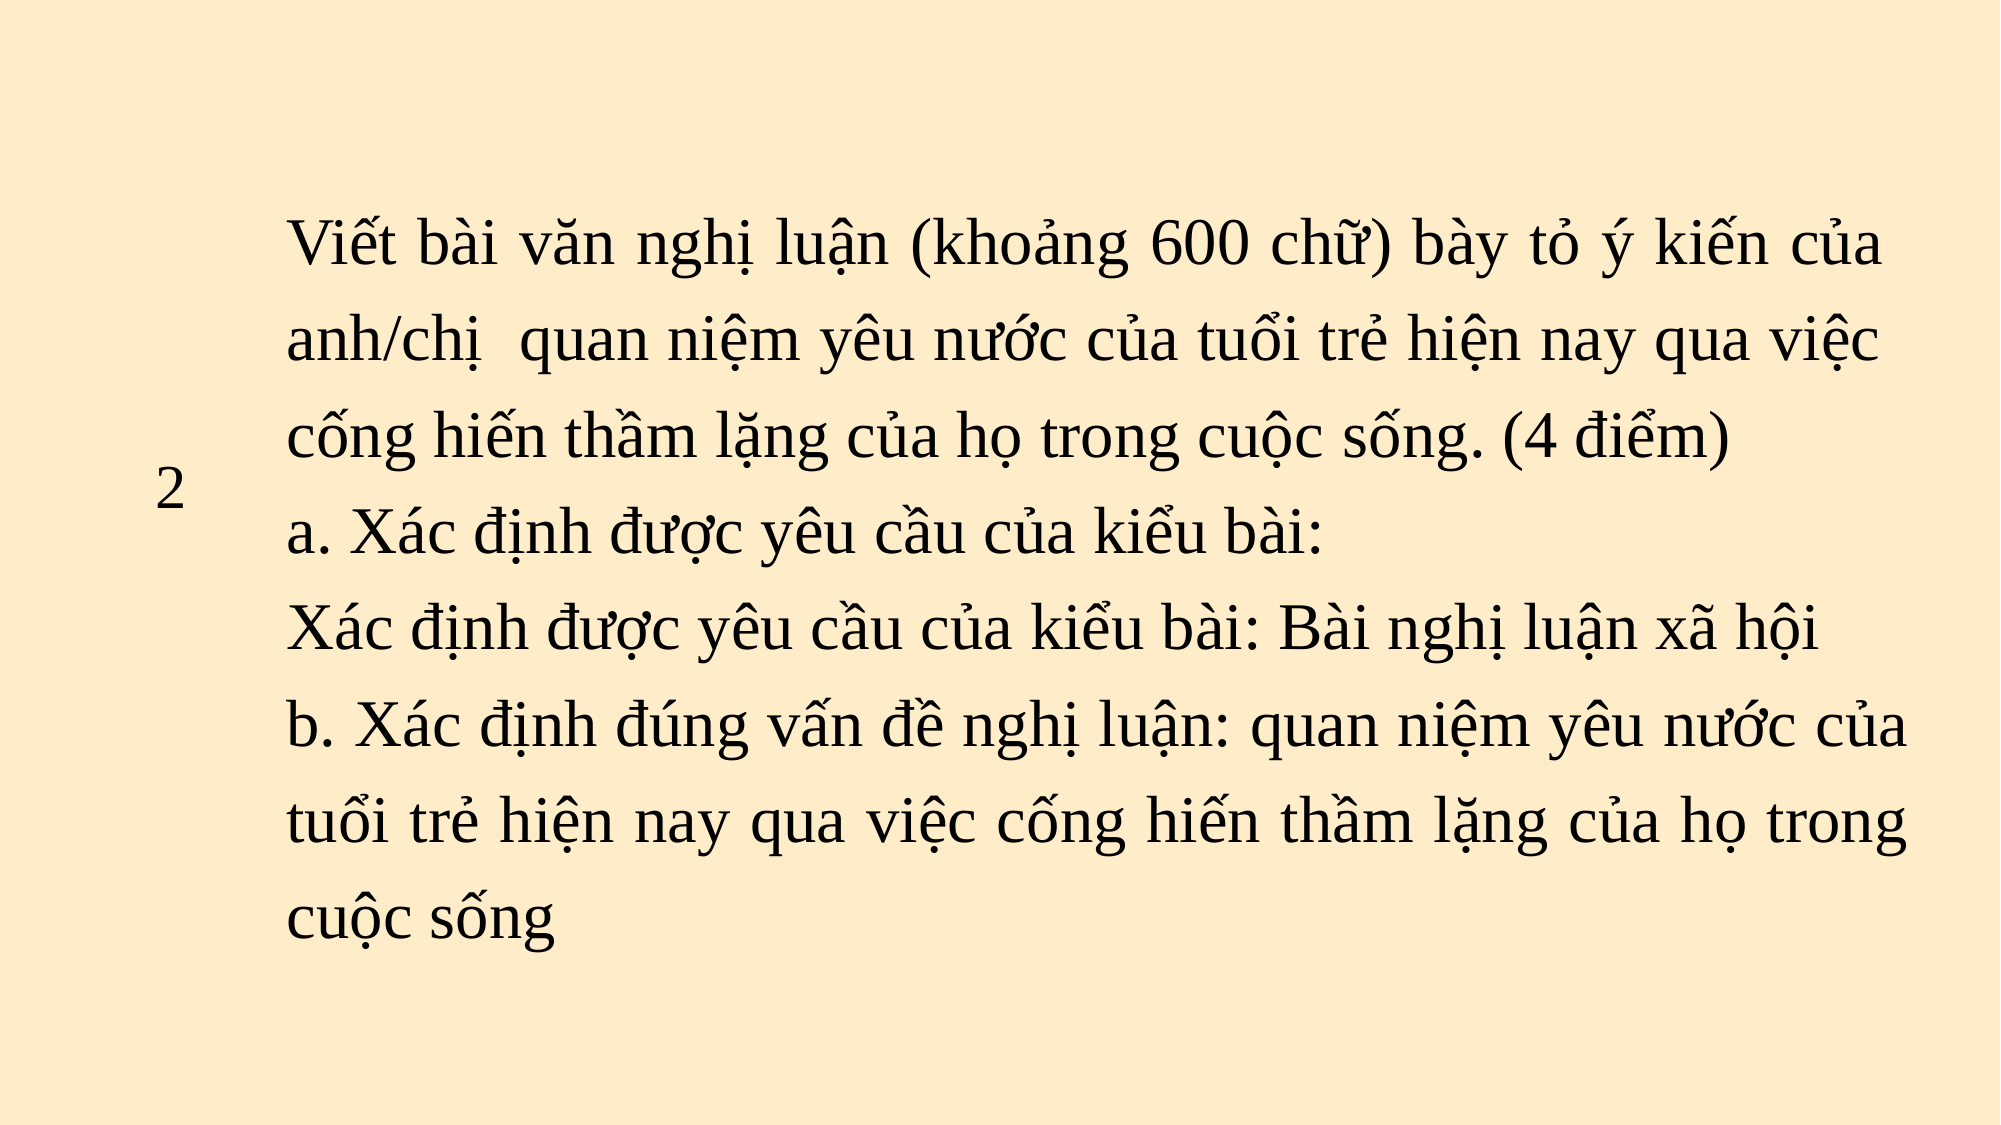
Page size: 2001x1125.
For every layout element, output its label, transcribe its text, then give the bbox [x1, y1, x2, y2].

table_header 2 [72, 183, 276, 1004]
table_cell a. Xác định được yêu cầu của kiểu bài: Xác định được yêu cầu của kiểu bài: Bài nghị luận xã hội [276, 472, 1928, 664]
table_cell b. Xác định đúng vấn đề nghị luận: quan niệm yêu nước của tuổi trẻ hiện nay qua việc cống hiến thầm lặng của họ trong cuộc sống [276, 664, 1928, 1004]
table_header Viết bài văn nghị luận (khoảng 600 chữ) bày tỏ ý kiến của anh/chị quan niệm yêu nước của tuổi trẻ hiện nay qua việc cống hiến thầm lặng của họ trong cuộc sống. (4 điểm) [276, 183, 1928, 472]
